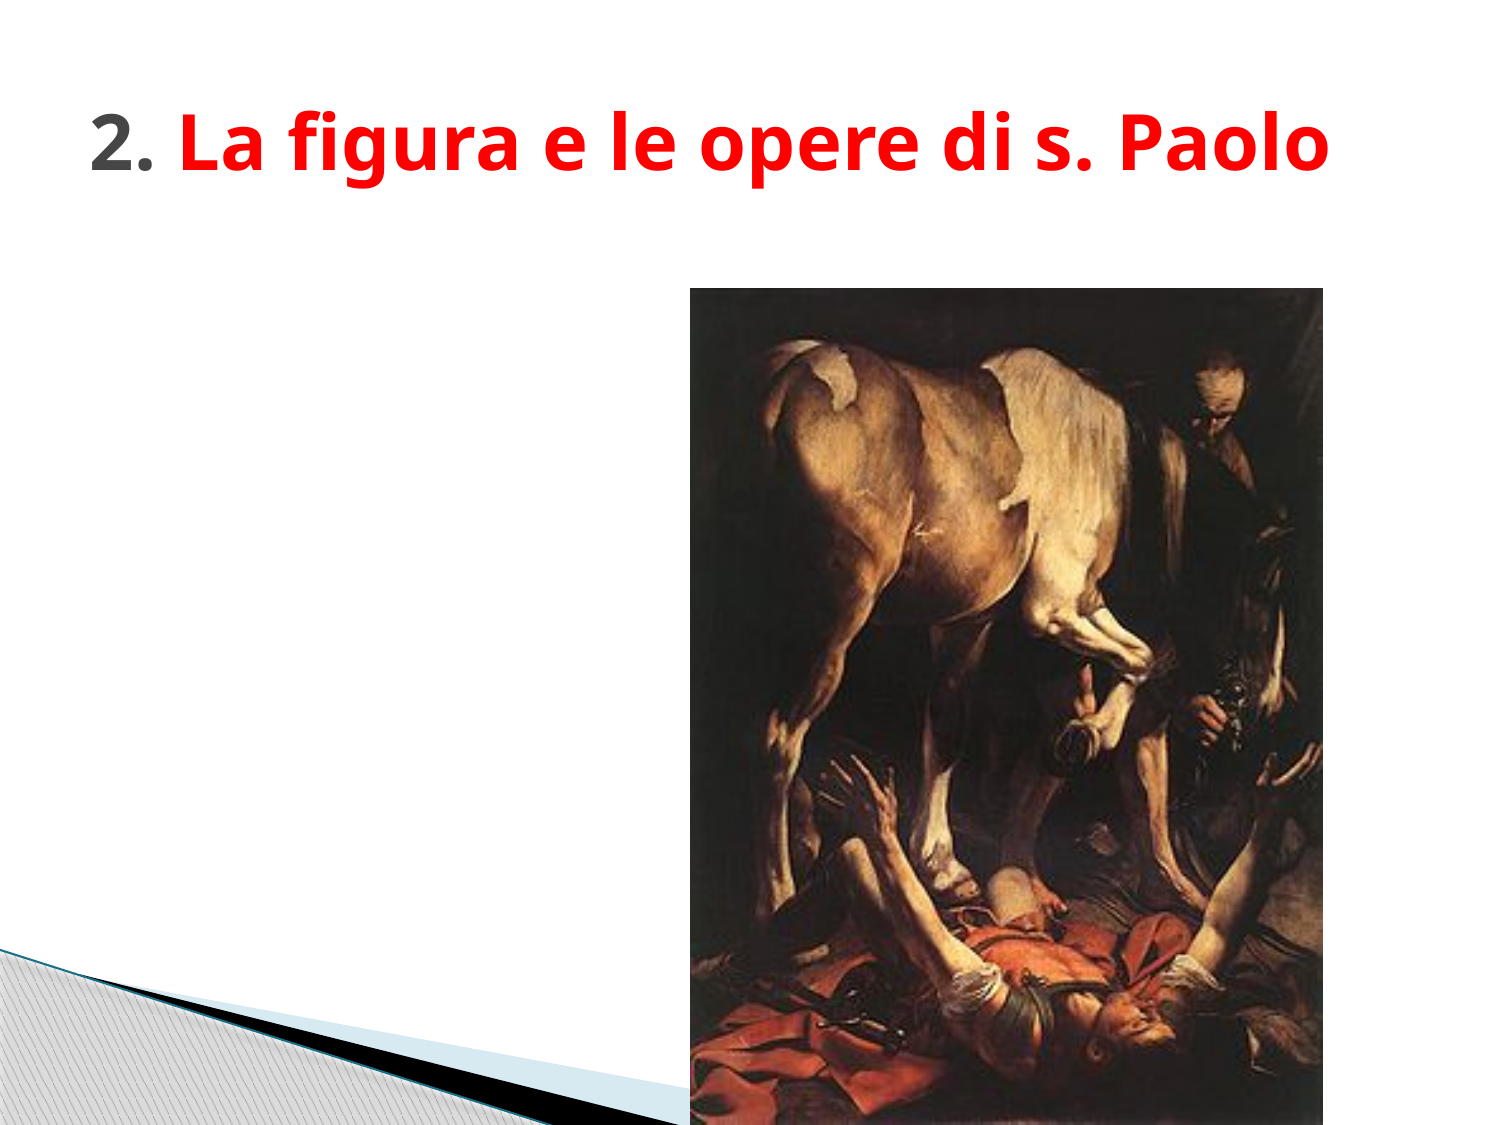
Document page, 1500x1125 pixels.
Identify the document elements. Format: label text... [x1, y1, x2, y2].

title 2. La figura e le opere di s. Paolo [75, 45, 1425, 233]
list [690, 288, 1323, 1125]
